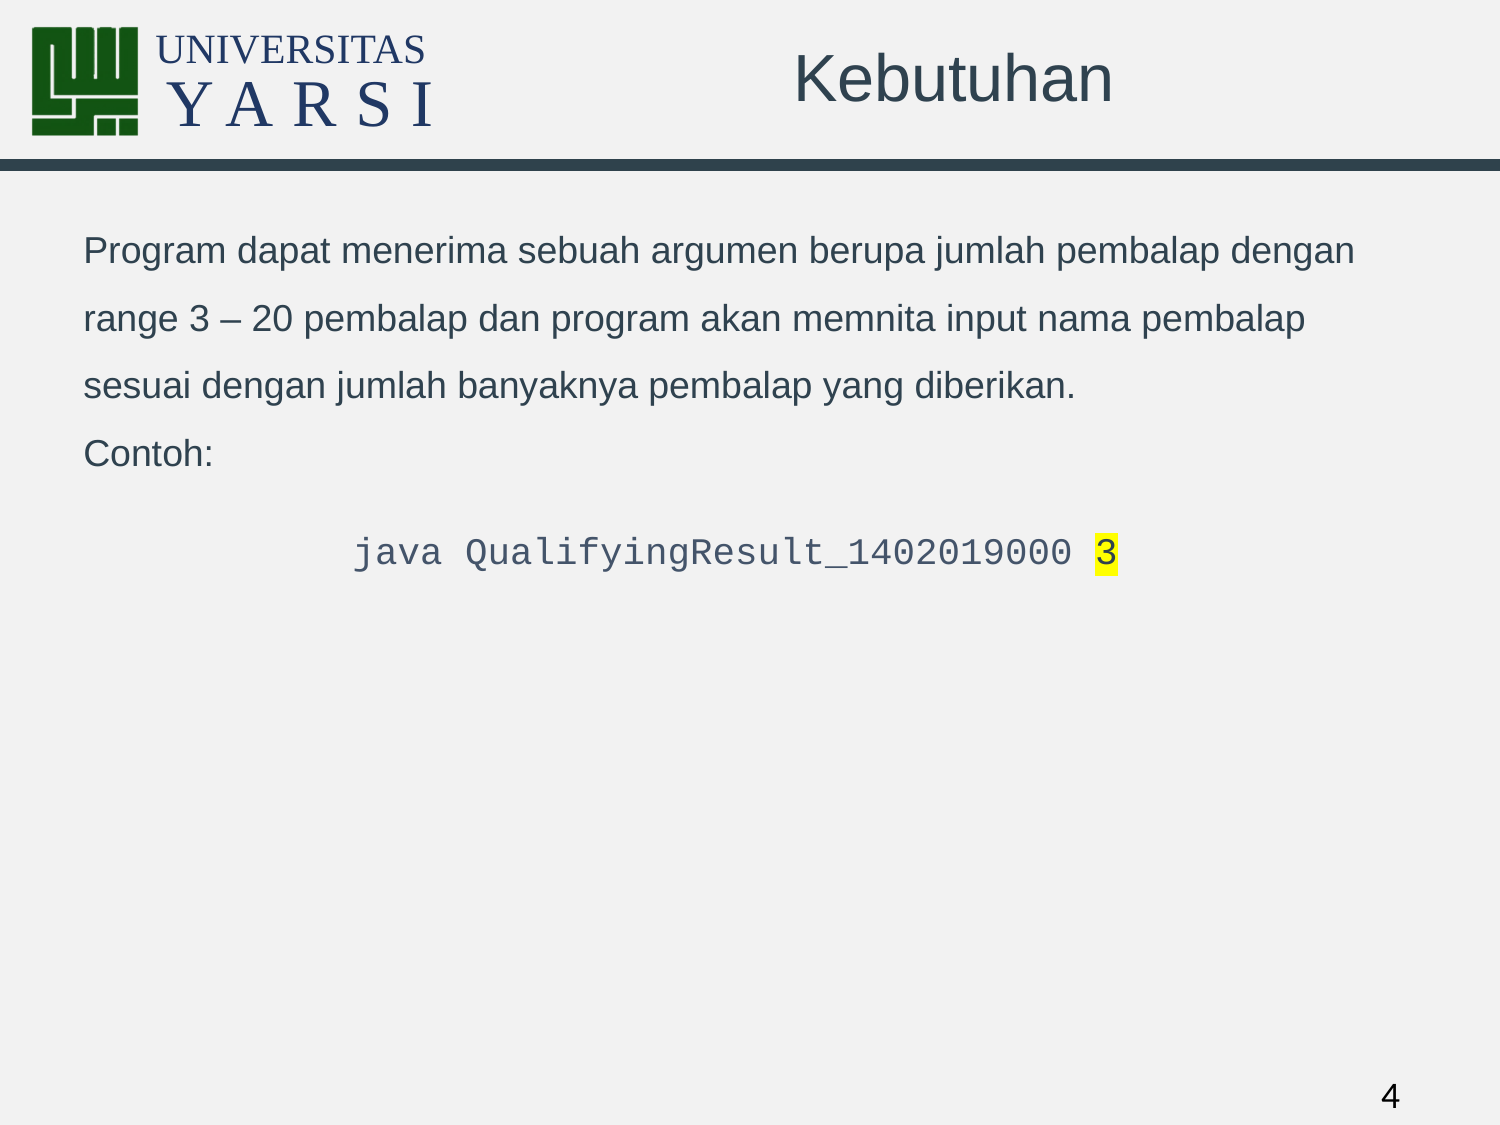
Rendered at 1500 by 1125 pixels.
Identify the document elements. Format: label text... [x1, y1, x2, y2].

picture [18, 16, 149, 149]
title Kebutuhan [485, 35, 1423, 126]
text_box java QualifyingResult_1402019000 3 [56, 497, 1415, 580]
list Program dapat menerima sebuah argumen berupa jumlah pembalap dengan range 3 – 20 pembalap dan program akan memnita input nama pembalap sesuai dengan jumlah banyaknya pembalap yang diberikan. Contoh: [68, 196, 1423, 455]
